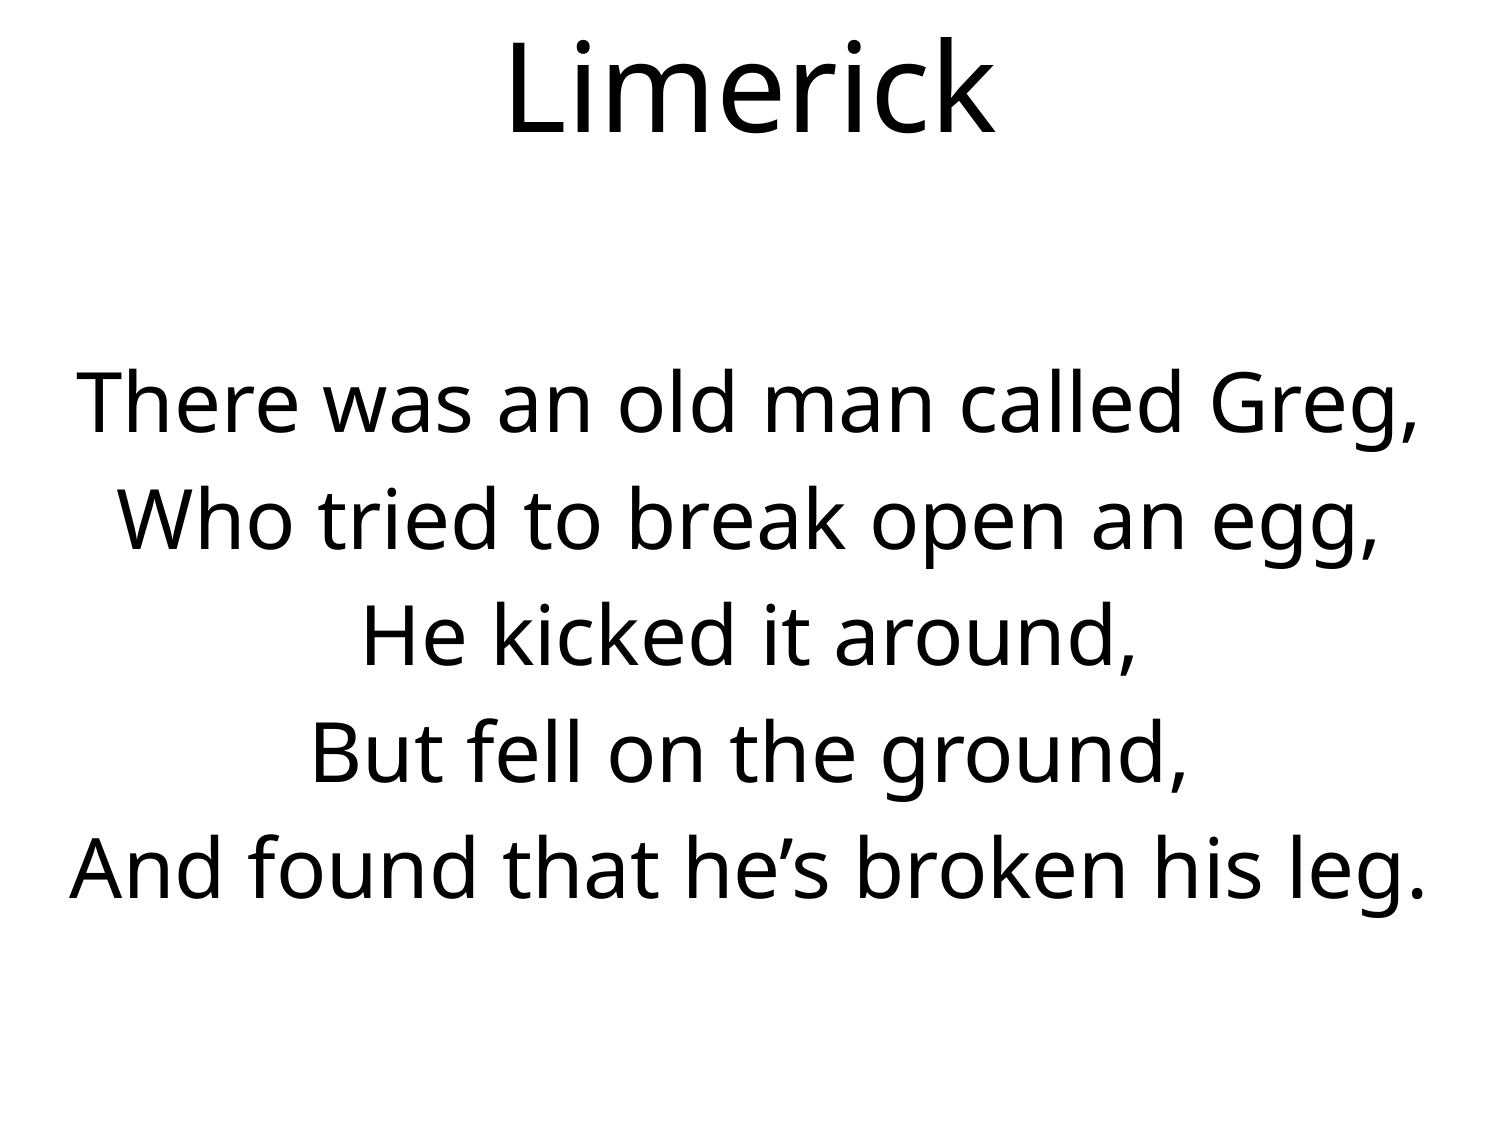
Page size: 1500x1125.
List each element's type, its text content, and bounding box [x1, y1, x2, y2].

subtitle Limerick There was an old man called Greg, Who tried to break open an egg, He kicked it around, But fell on the ground, And found that he’s broken his leg. [0, 0, 1500, 1125]
